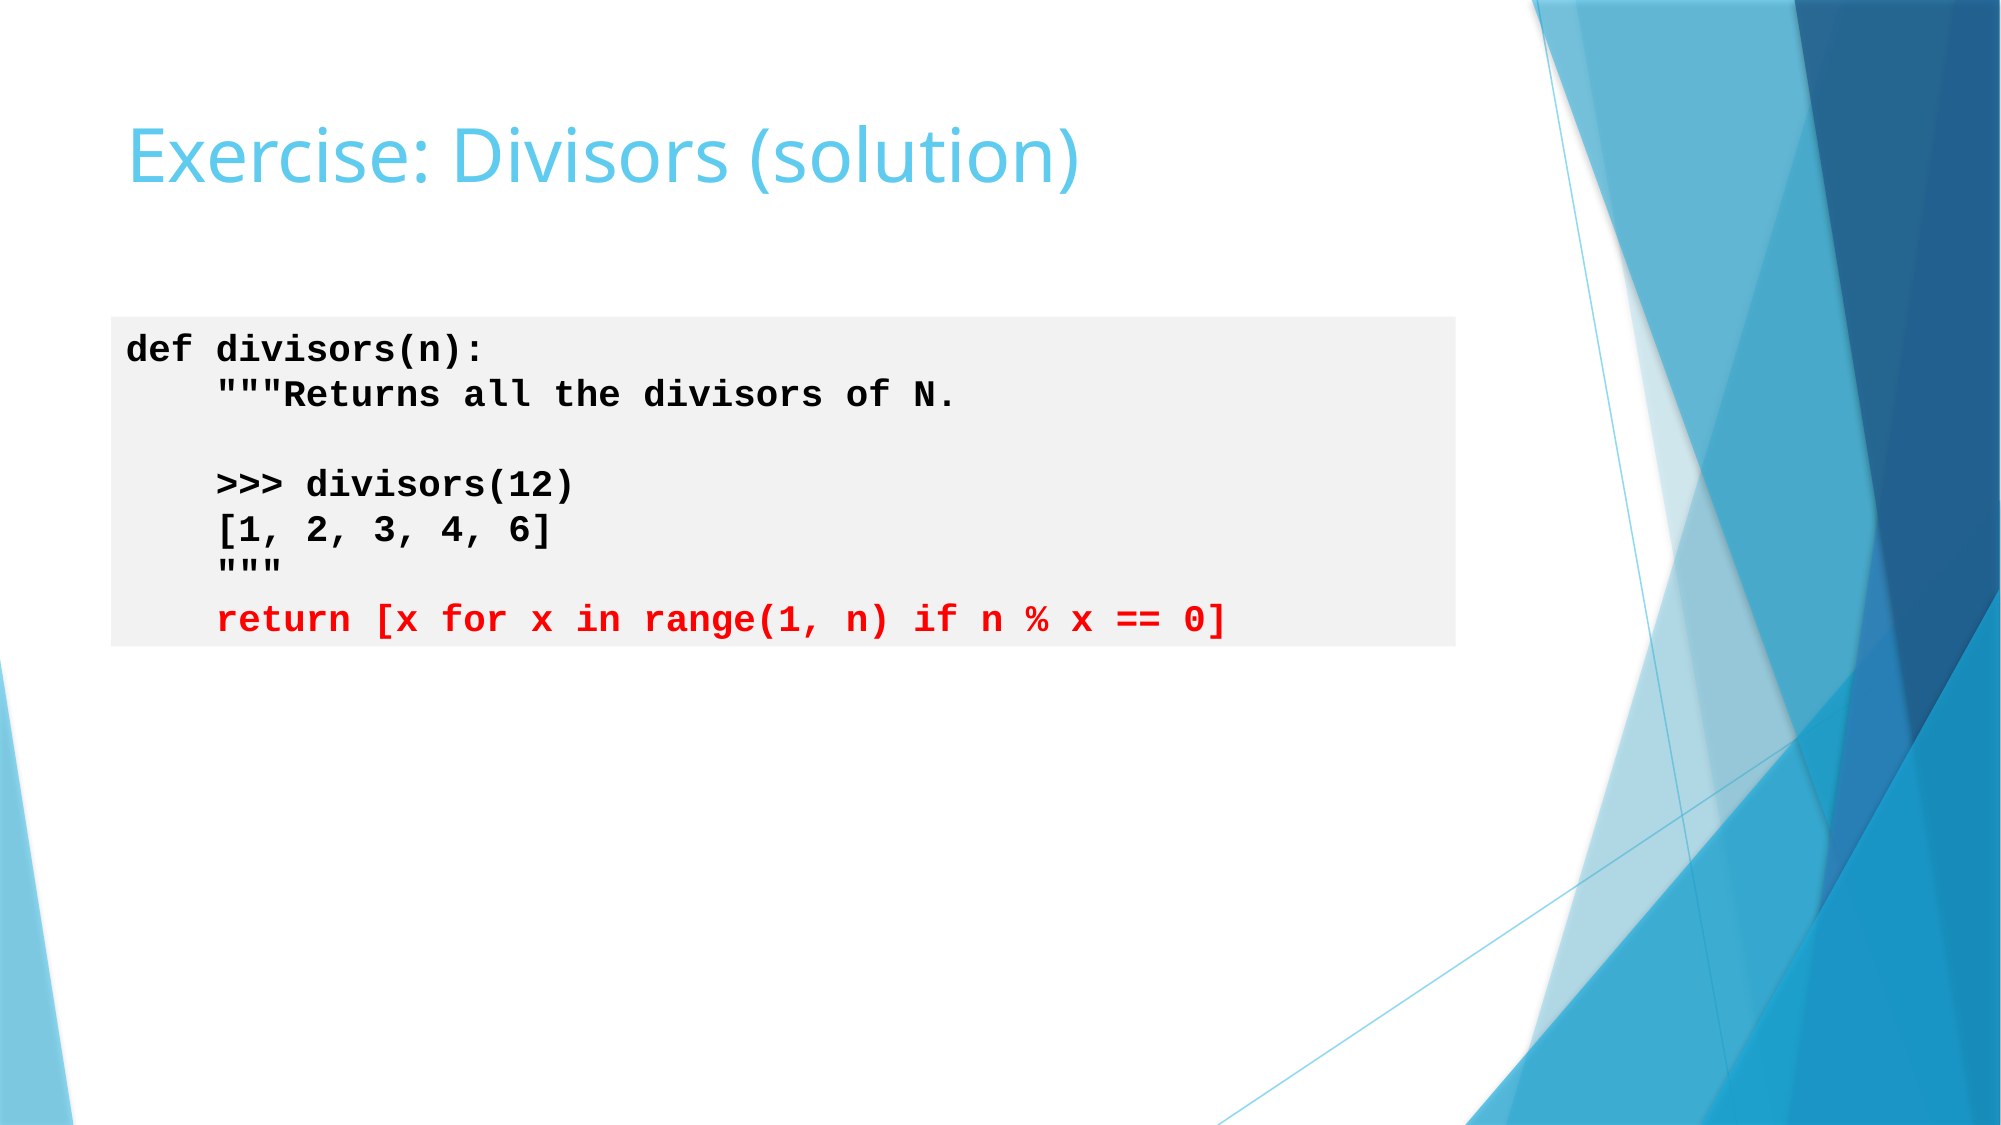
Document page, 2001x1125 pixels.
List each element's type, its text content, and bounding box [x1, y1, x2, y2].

title Exercise: Divisors (solution) [111, 99, 1522, 317]
text_box def divisors(n): """Returns all the divisors of N. >>> divisors(12) [1, 2, 3, 4, 6] """ return [x for x in range(1, n) if n % x == 0] [111, 316, 1456, 647]
